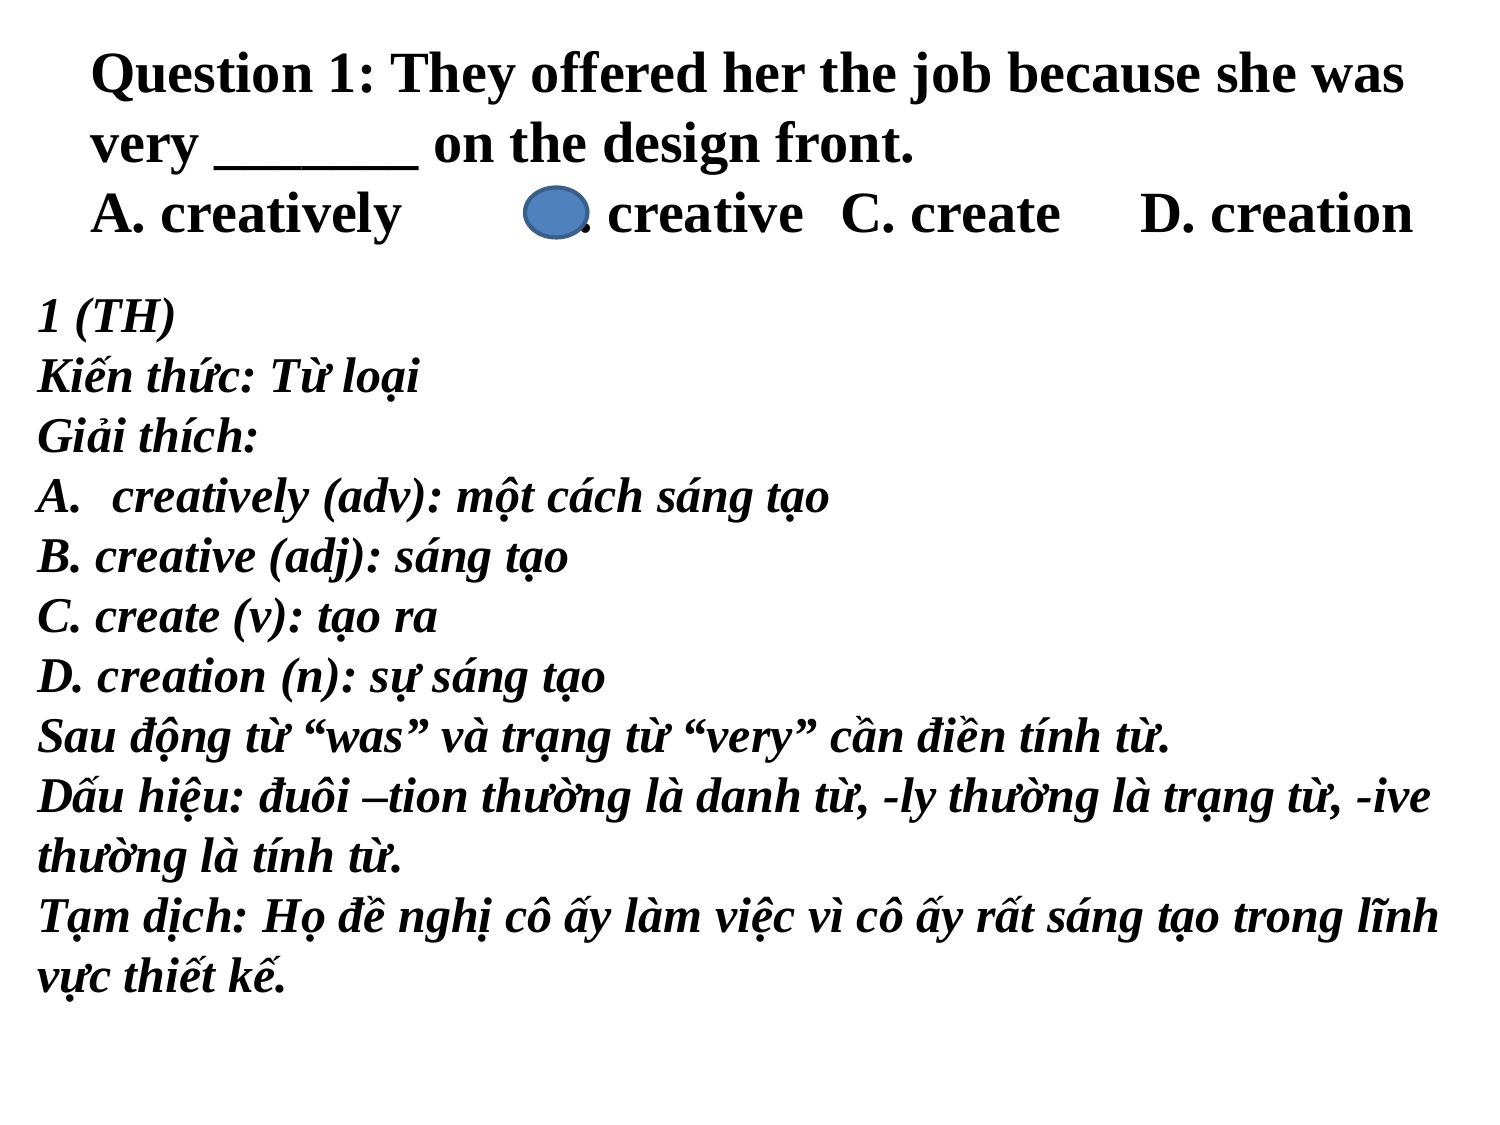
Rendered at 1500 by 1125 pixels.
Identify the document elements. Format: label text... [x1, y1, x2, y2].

title Question 1: They offered her the job because she was very _______ on the design front. A. creatively B. creative C. create D. creation [75, 45, 1488, 233]
text_box [522, 185, 590, 240]
text_box 1 (TH) Kiến thức: Từ loại Giải thích: creatively (adv): một cách sáng tạo B. creative (adj): sáng tạo C. create (v): tạo ra D. creation (n): sự sáng tạo Sau động từ “was” và trạng từ “very” cần điền tính từ. Dấu hiệu: đuôi –tion thường là danh từ, -ly thường là trạng từ, -ive thường là tính từ. Tạm dịch: Họ đề nghị cô ấy làm việc vì cô ấy rất sáng tạo trong lĩnh vực thiết kế. [22, 274, 1498, 1125]
